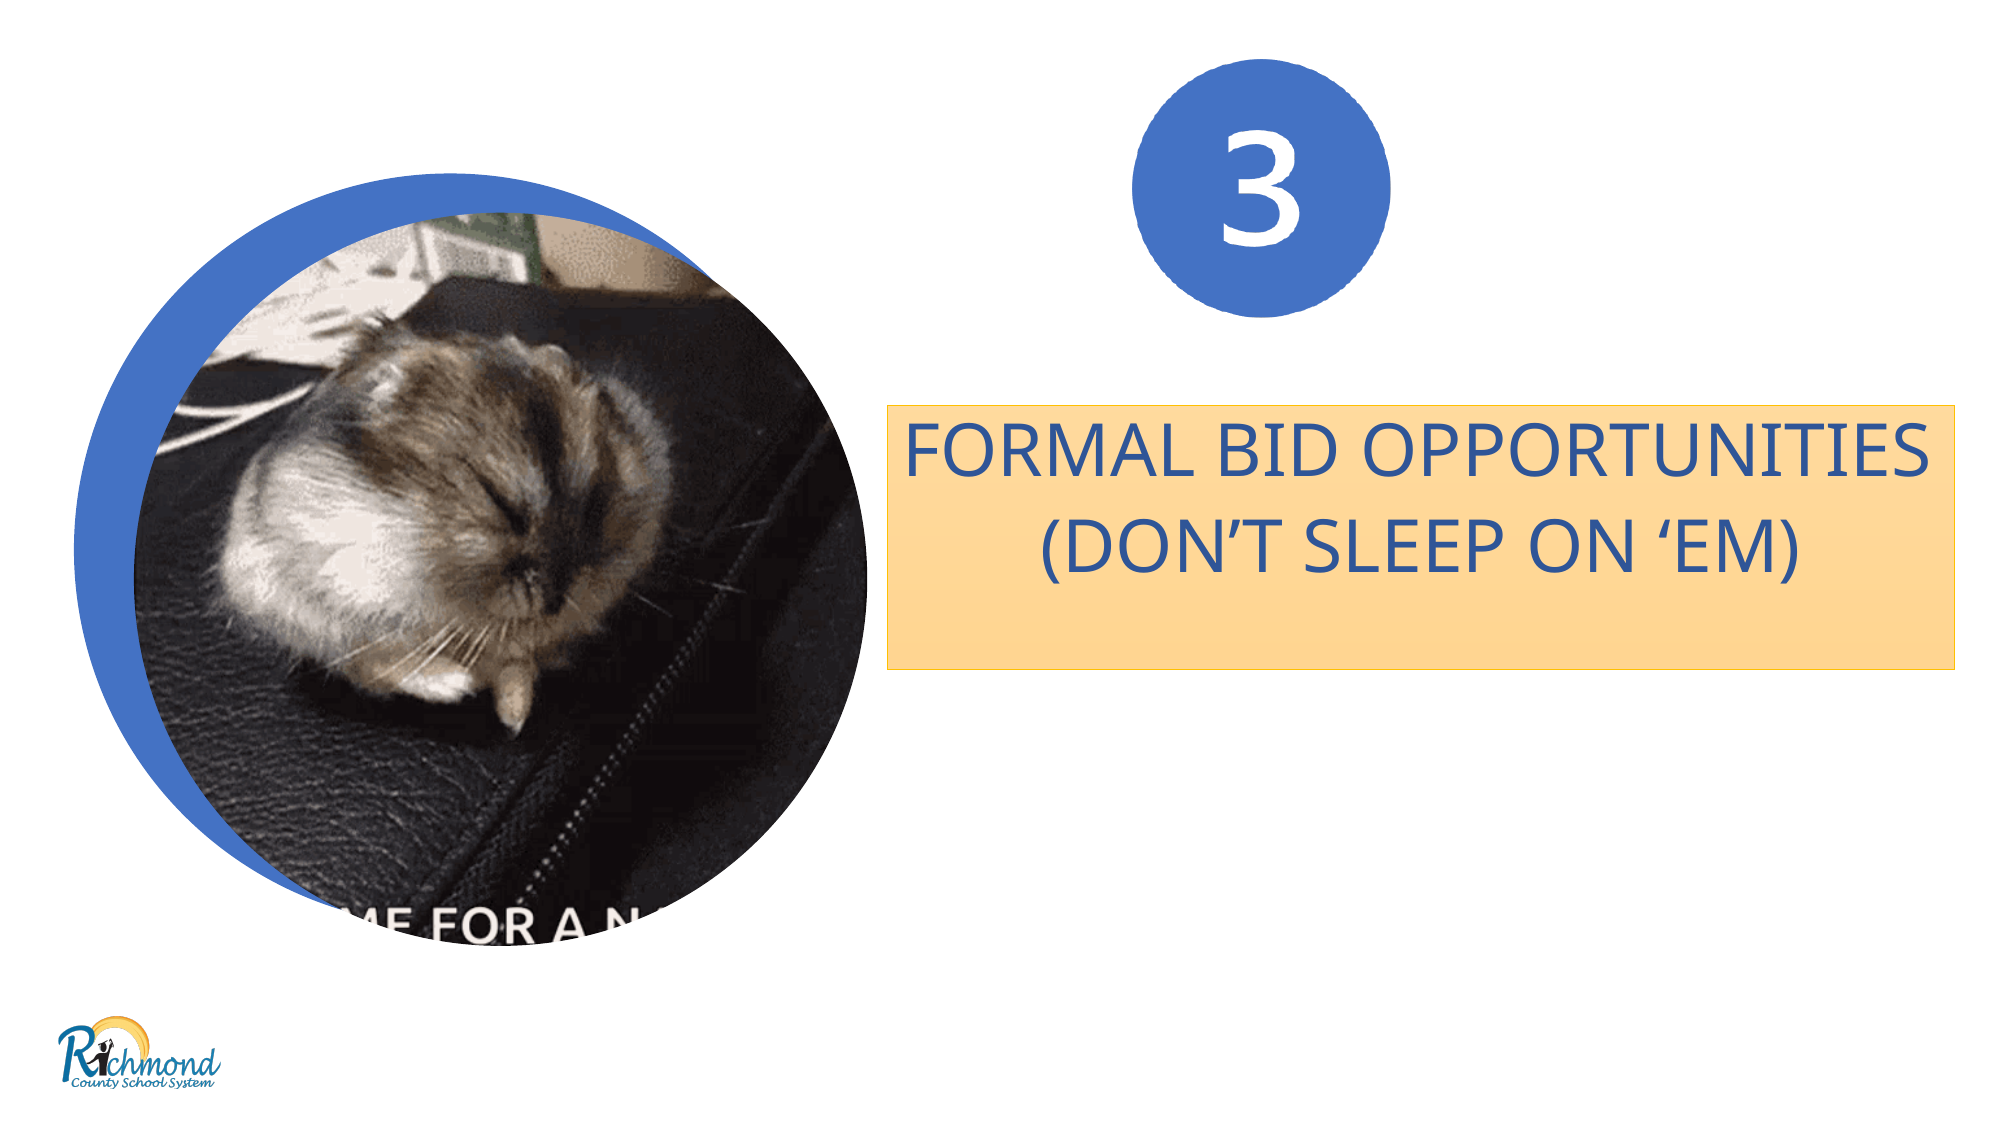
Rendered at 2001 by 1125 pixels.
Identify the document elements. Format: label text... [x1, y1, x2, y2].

list FORMAL BID OPPORTUNITIES (DON’T SLEEP ON ‘EM) [887, 405, 1955, 670]
picture [133, 212, 868, 946]
picture [1097, 25, 1424, 351]
